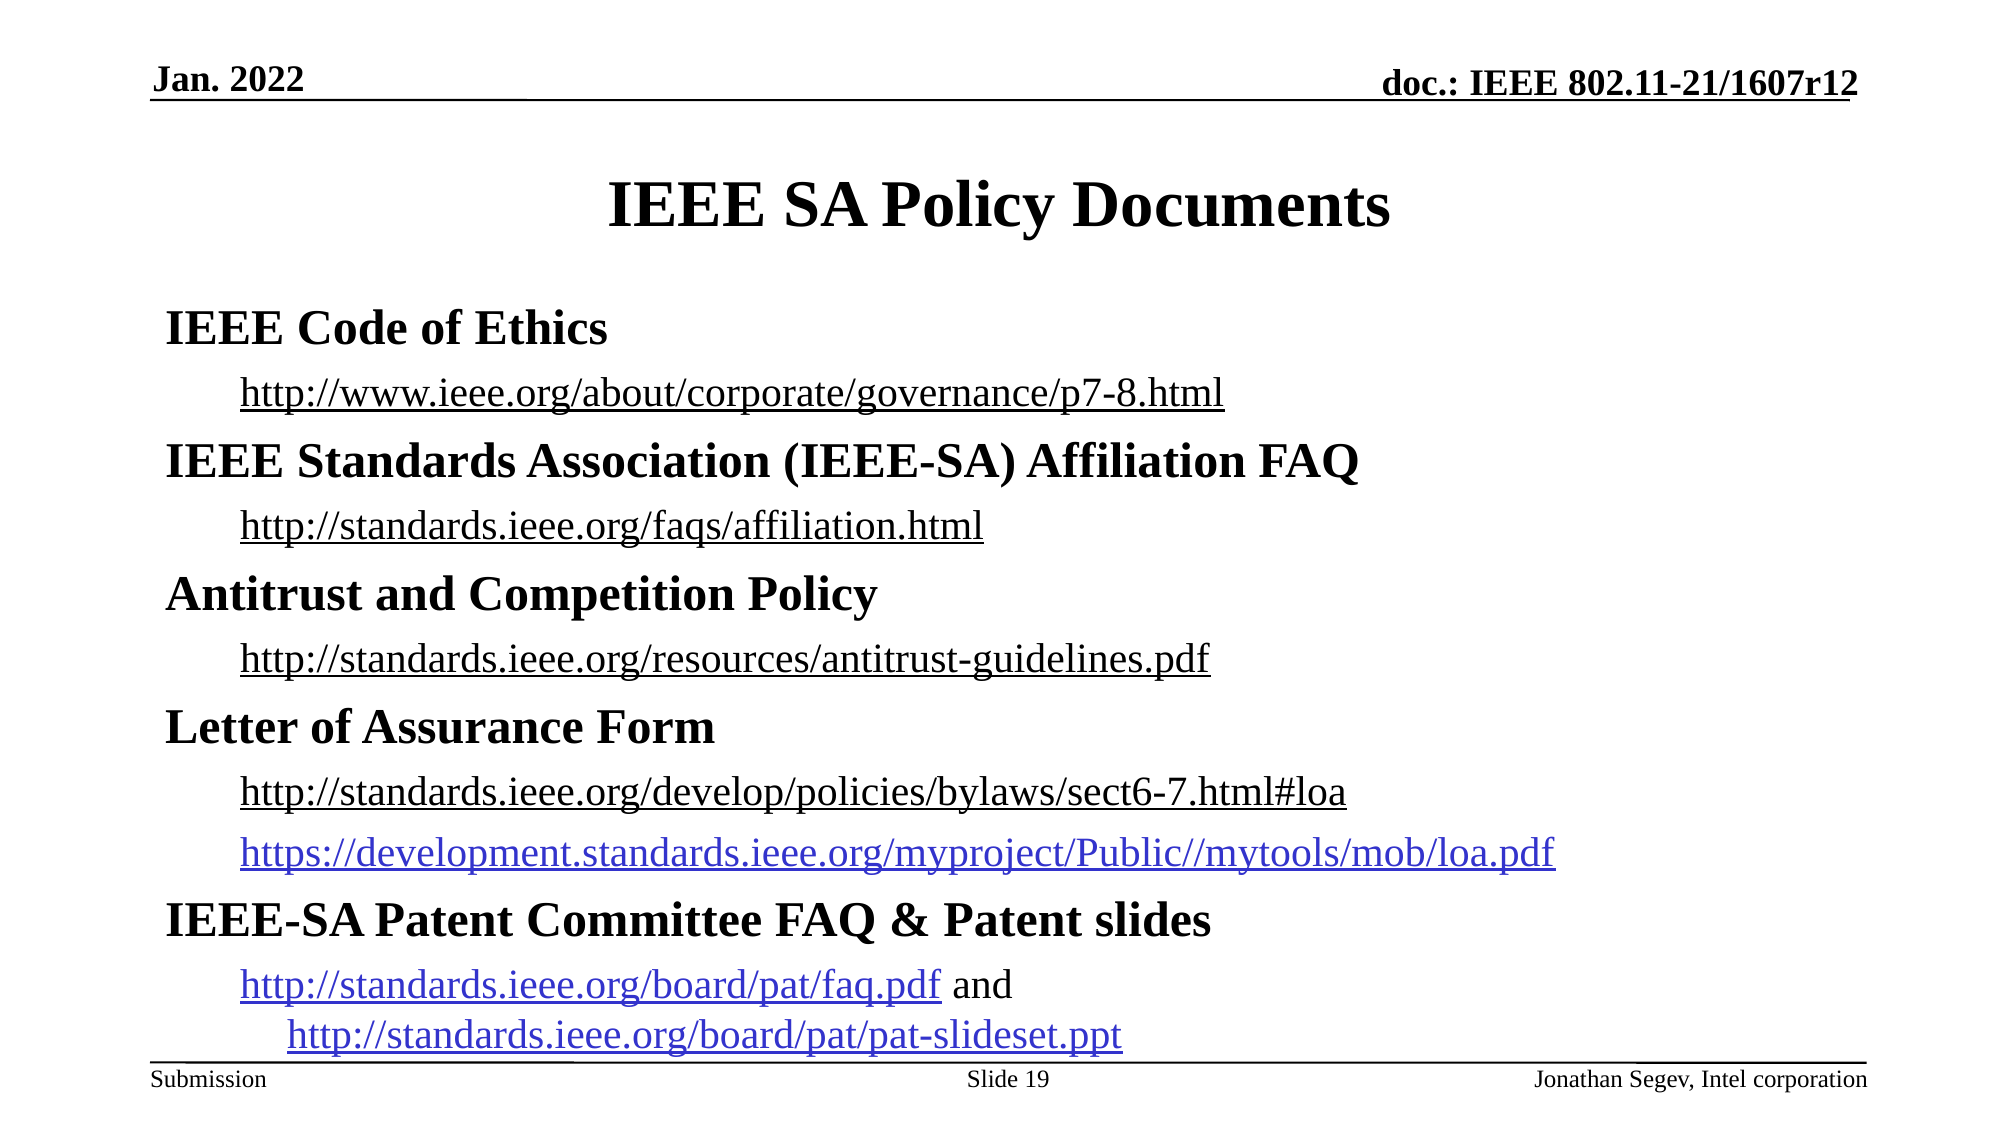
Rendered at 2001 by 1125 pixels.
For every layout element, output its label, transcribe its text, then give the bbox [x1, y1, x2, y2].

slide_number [152, 54, 563, 100]
slide_number Slide 19 [950, 1061, 1067, 1123]
title IEEE SA Policy Documents [149, 112, 1850, 286]
footer Jonathan Segev, Intel corporation [1171, 1061, 1869, 1093]
list IEEE Code of Ethics http://www.ieee.org/about/corporate/governance/p7-8.html IEEE Standards Association (IEEE-SA) Affiliation FAQ http://standards.ieee.org/faqs/affiliation.html Antitrust and Competition Policy http://standards.ieee.org/resources/antitrust-guidelines.pdf Letter of Assurance Form http://standards.ieee.org/develop/policies/bylaws/sect6-7.html#loa https://development.standards.ieee.org/myproject/Public//mytools/mob/loa.pdf IEEE-SA Patent Committee FAQ & Patent slides http://standards.ieee.org/board/pat/faq.pdf and http://standards.ieee.org/board/pat/pat-slideset.ppt [149, 286, 1850, 1000]
